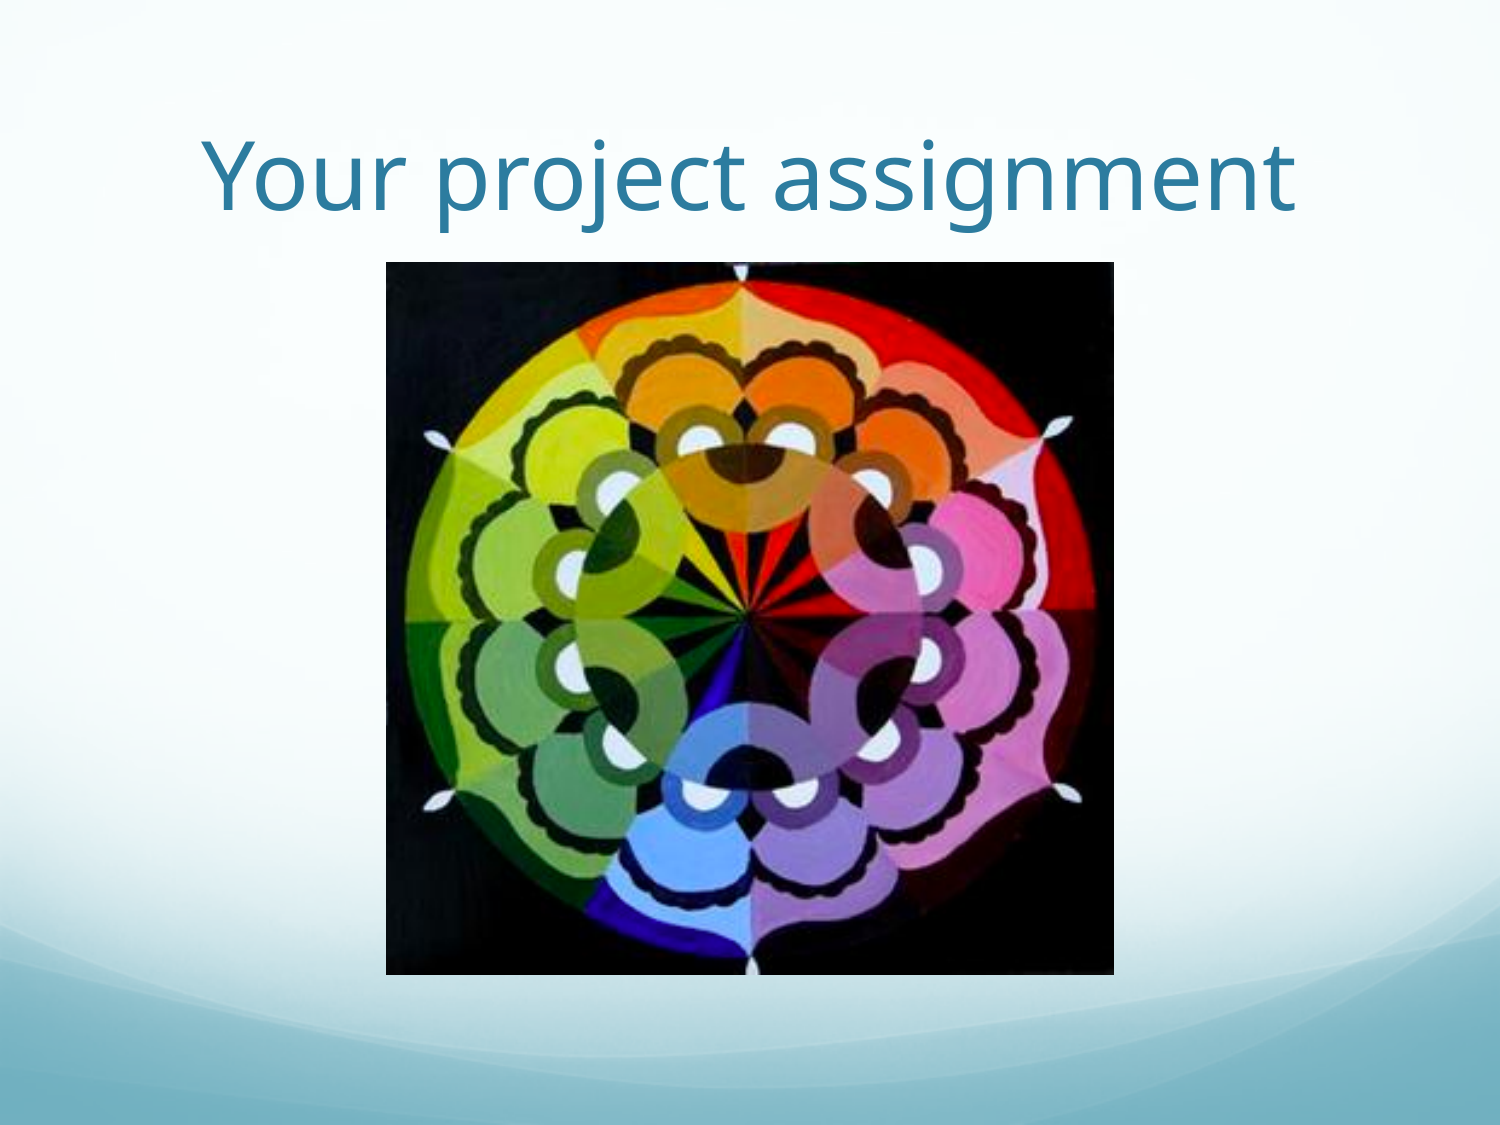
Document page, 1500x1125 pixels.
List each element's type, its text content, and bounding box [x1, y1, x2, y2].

title Your project assignment [90, 17, 1410, 237]
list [89, 261, 1410, 976]
